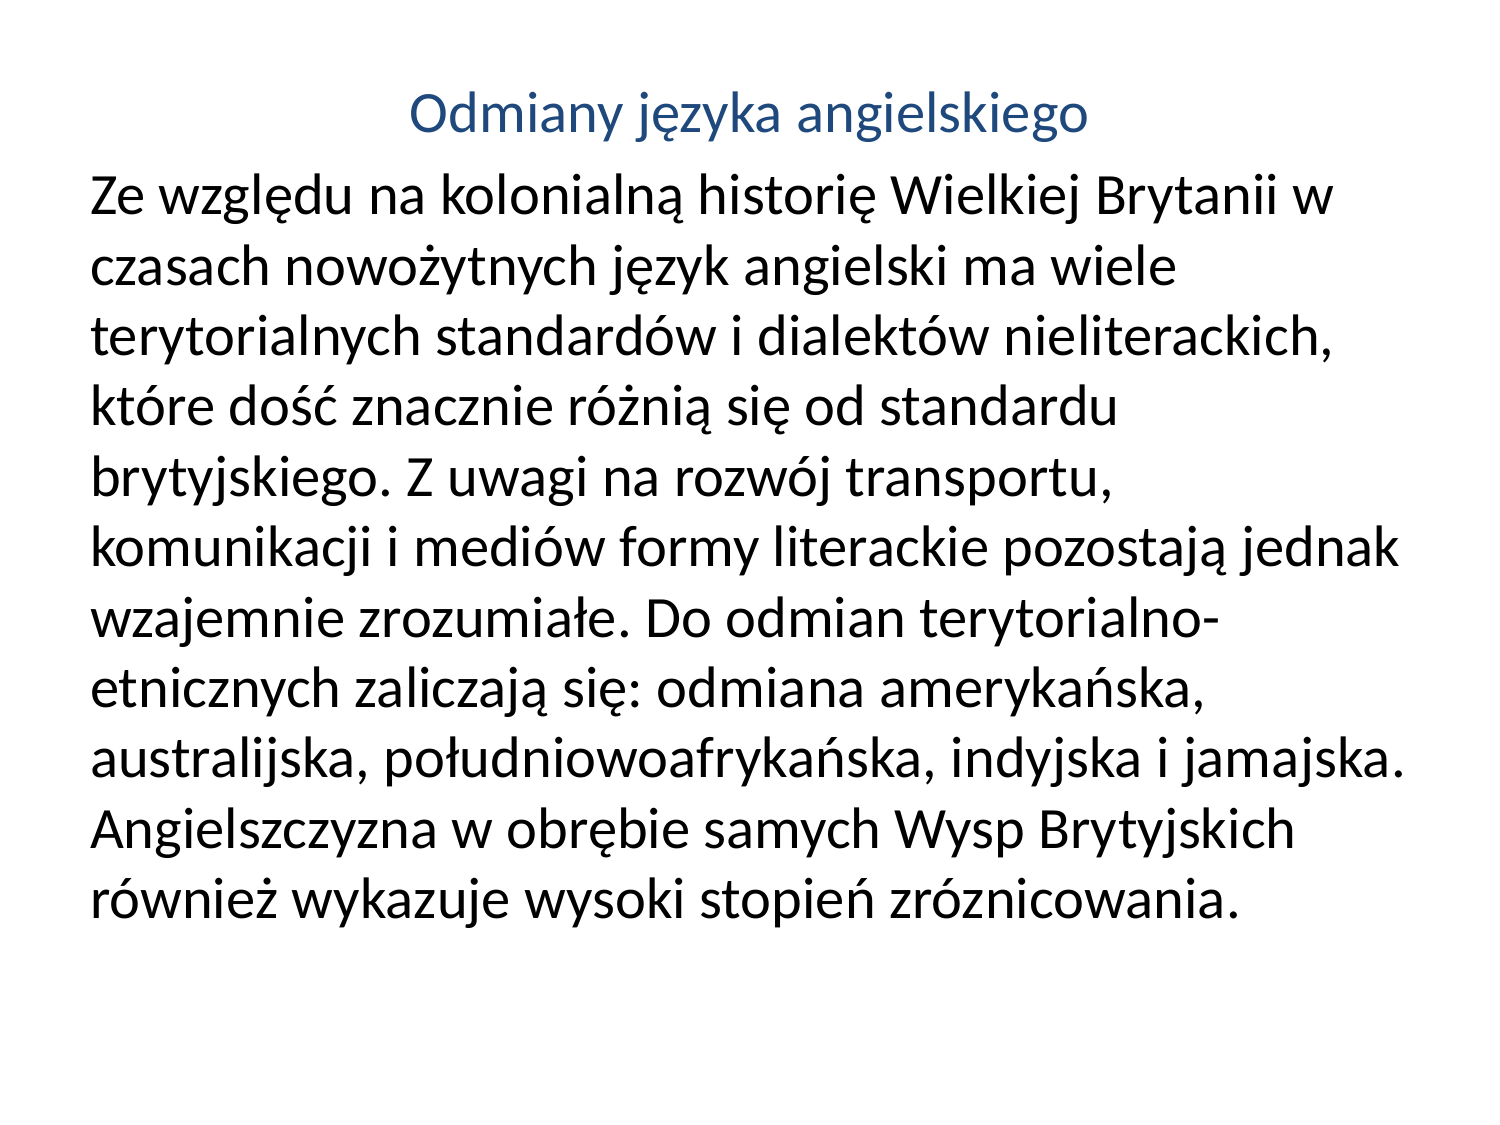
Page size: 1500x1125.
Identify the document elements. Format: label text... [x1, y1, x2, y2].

list Odmiany języka angielskiego Ze względu na kolonialną historię Wielkiej Brytanii w czasach nowożytnych język angielski ma wiele terytorialnych standardów i dialektów nieliterackich, które dość znacznie różnią się od standardu brytyjskiego. Z uwagi na rozwój transportu, komunikacji i mediów formy literackie pozostają jednak wzajemnie zrozumiałe. Do odmian terytorialno-etnicznych zaliczają się: odmiana amerykańska, australijska, południowoafrykańska, indyjska i jamajska. Angielszczyzna w obrębie samych Wysp Brytyjskich również wykazuje wysoki stopień zróznicowania. [75, 66, 1425, 1005]
